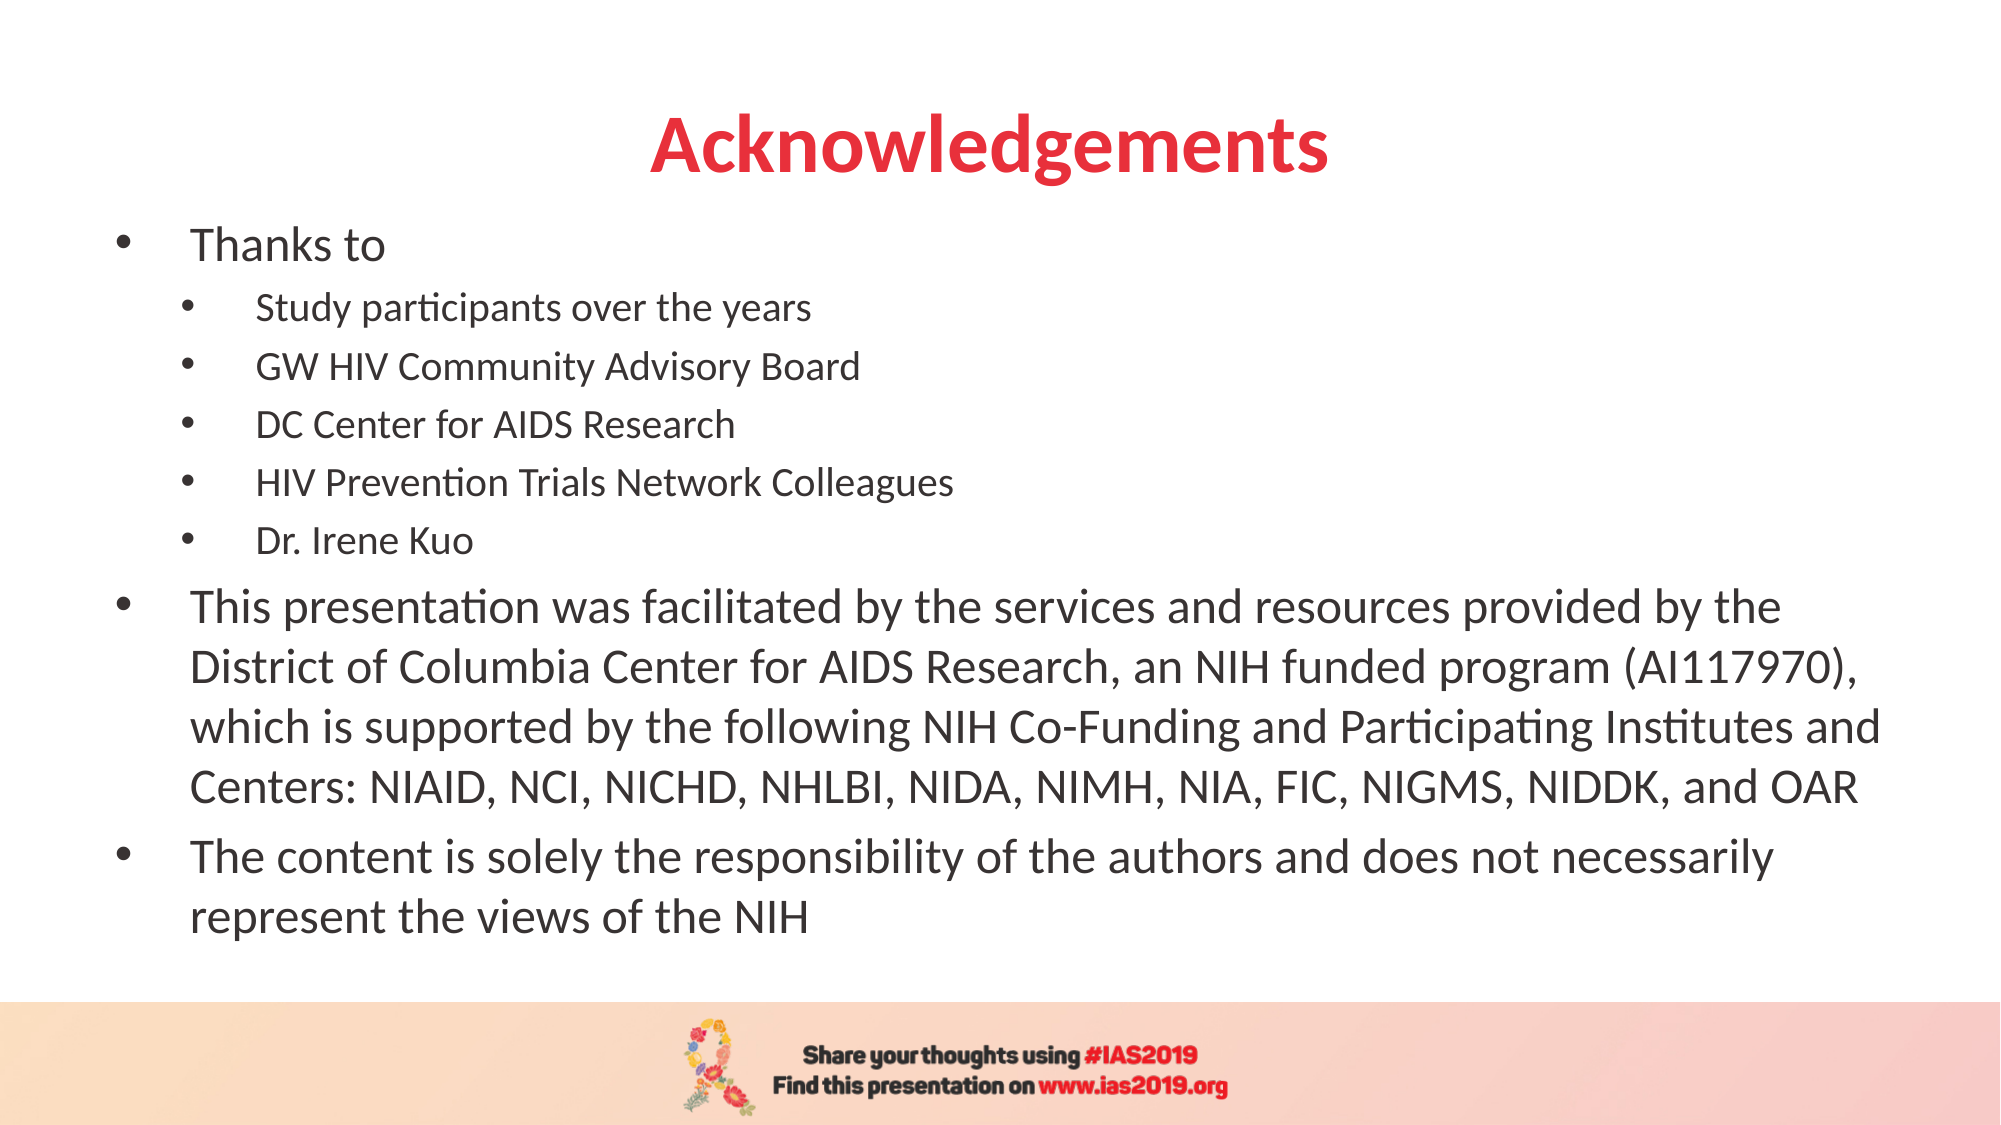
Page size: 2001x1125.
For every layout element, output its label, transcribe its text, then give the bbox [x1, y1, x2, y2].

title Acknowledgements [99, 45, 1900, 204]
picture [0, 1002, 2001, 1125]
list Thanks to Study participants over the years GW HIV Community Advisory Board DC Center for AIDS Research HIV Prevention Trials Network Colleagues Dr. Irene Kuo This presentation was facilitated by the services and resources provided by the District of Columbia Center for AIDS Research, an NIH funded program (AI117970), which is supported by the following NIH Co-Funding and Participating Institutes and Centers: NIAID, NCI, NICHD, NHLBI, NIDA, NIMH, NIA, FIC, NIGMS, NIDDK, and OAR The content is solely the responsibility of the authors and does not necessarily represent the views of the NIH [99, 204, 1900, 947]
